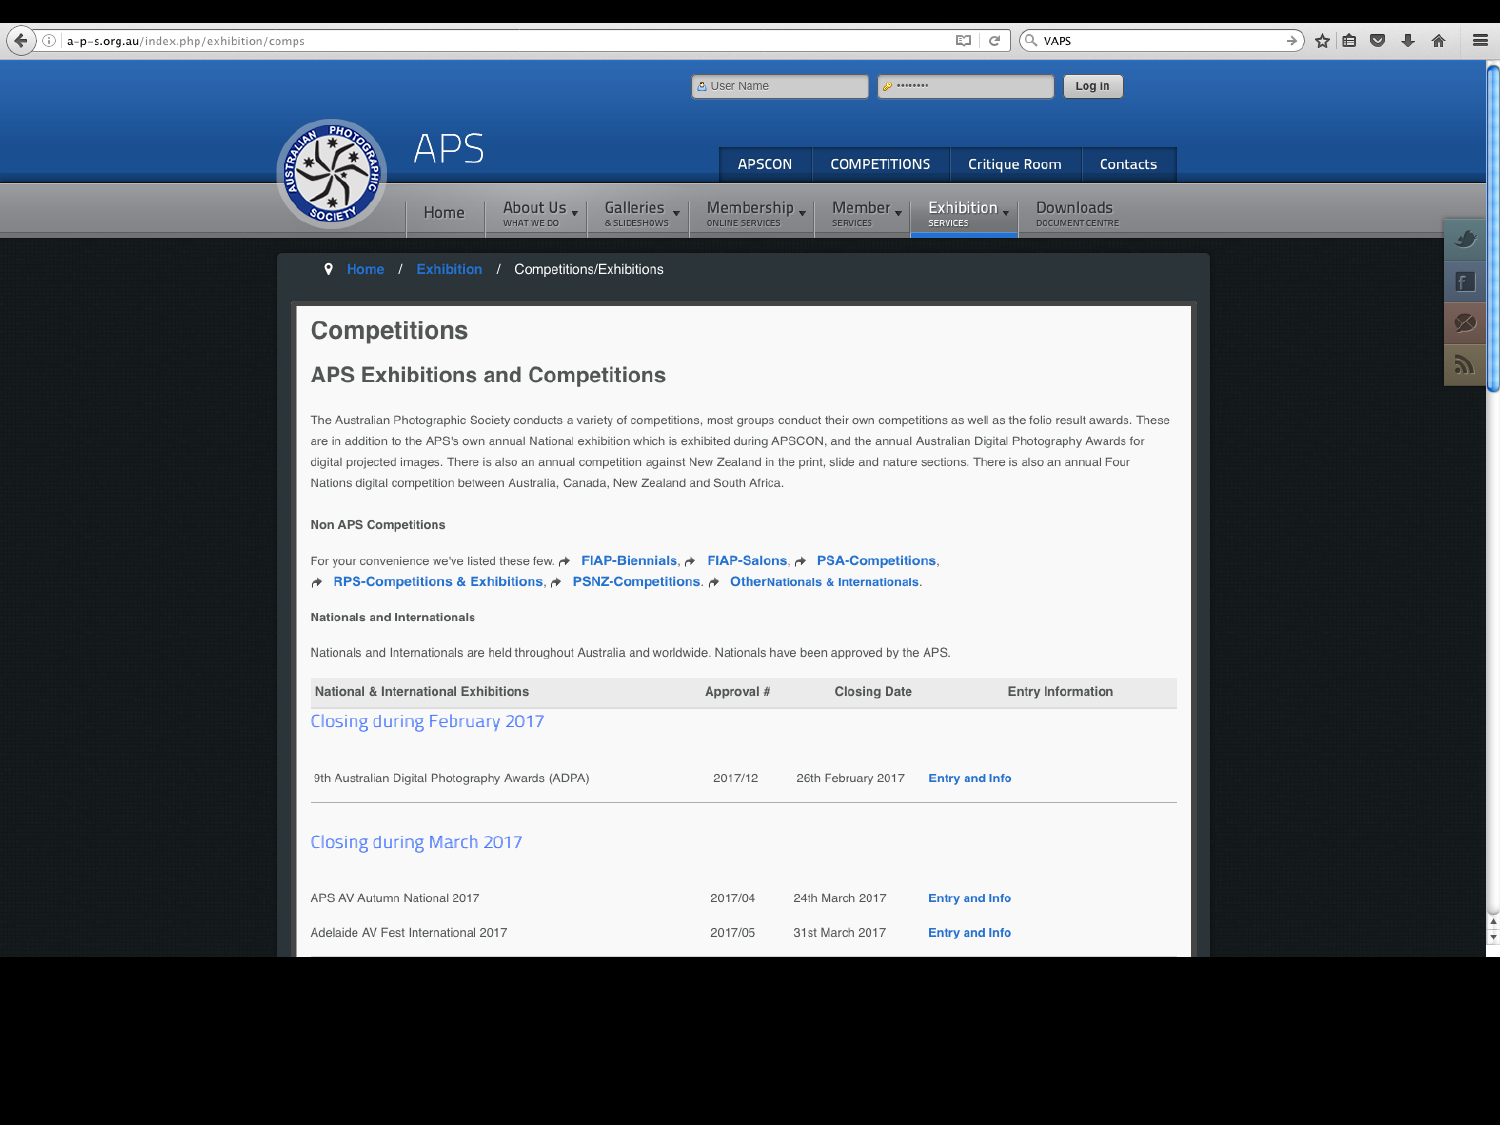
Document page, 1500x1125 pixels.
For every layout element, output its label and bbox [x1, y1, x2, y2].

picture [0, 22, 1500, 958]
